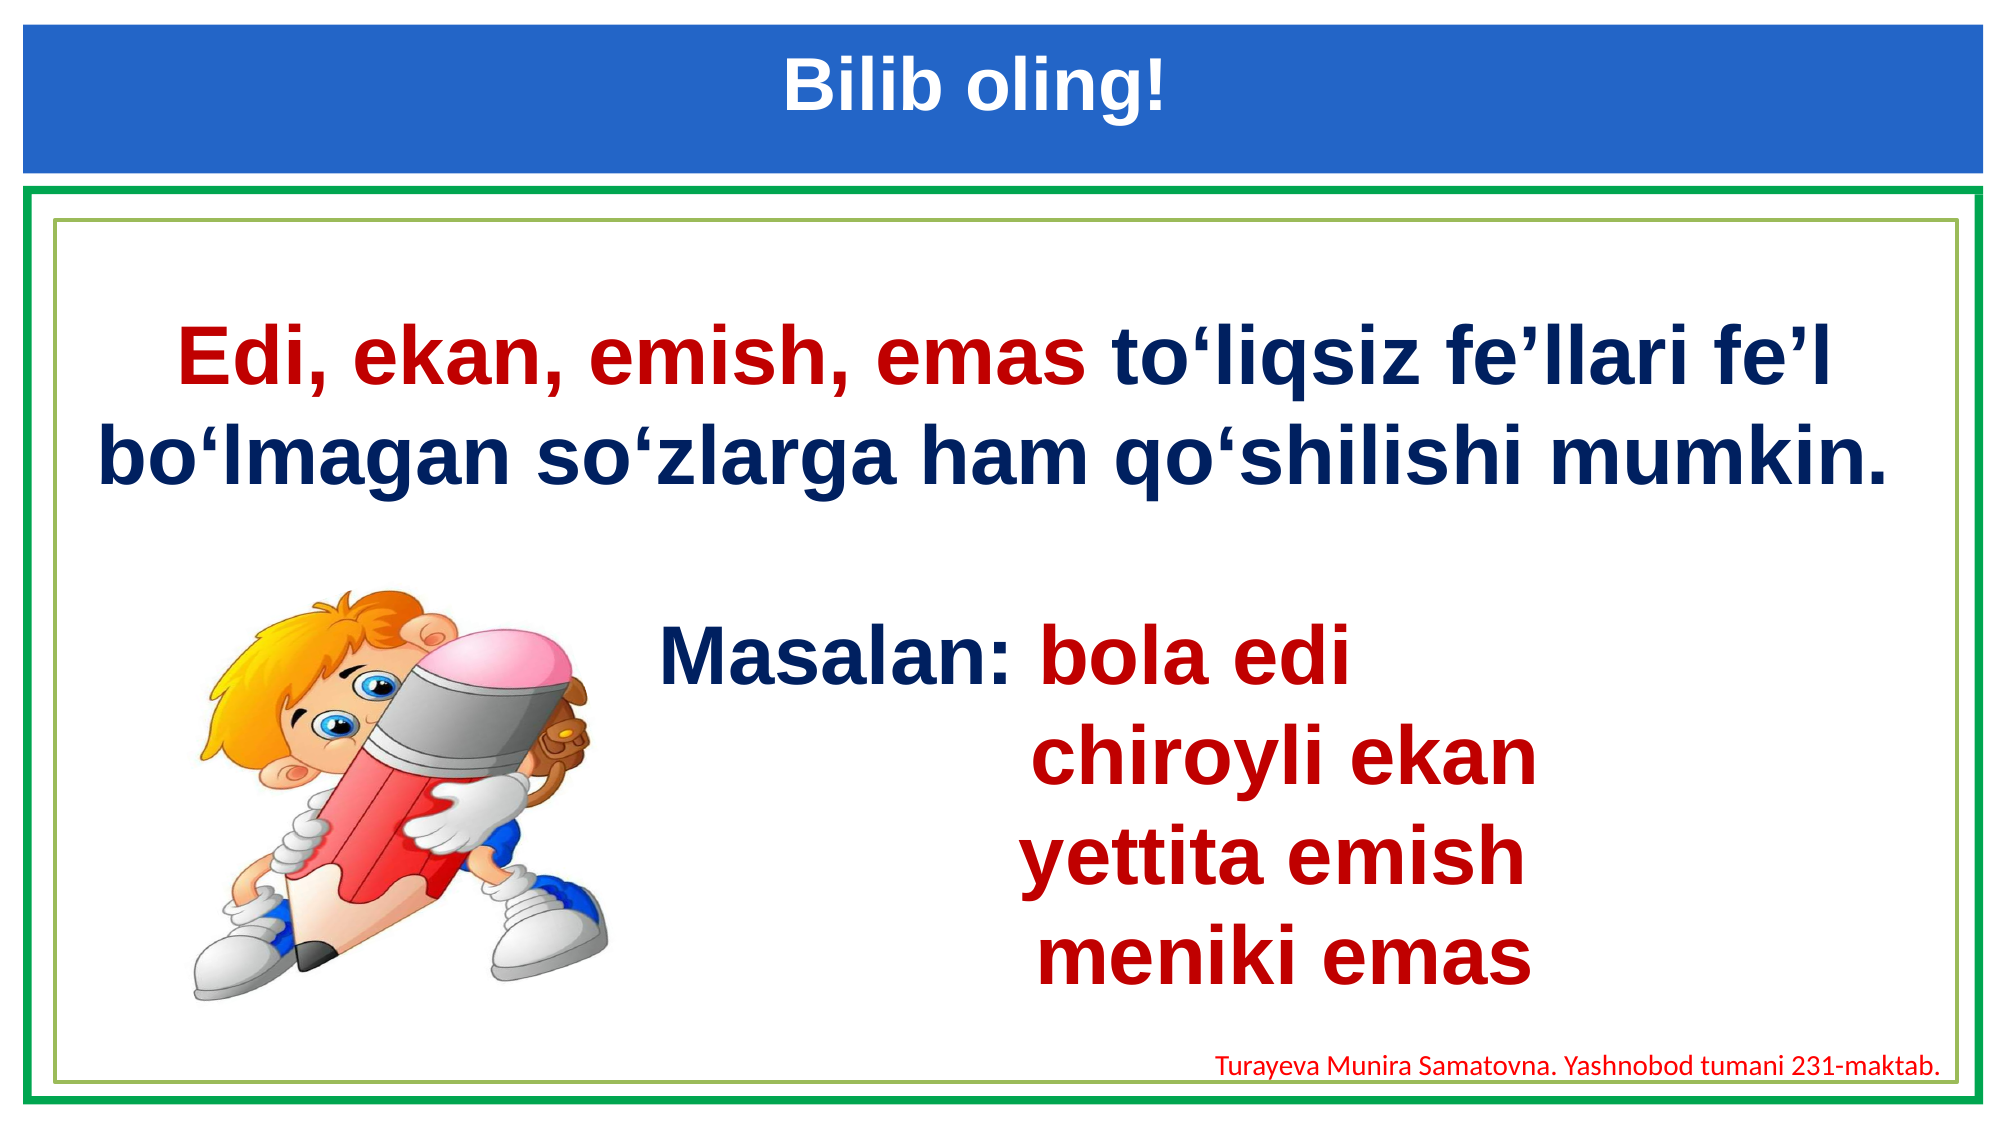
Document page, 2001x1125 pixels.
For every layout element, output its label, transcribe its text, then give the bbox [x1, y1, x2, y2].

picture [91, 531, 664, 1078]
footer Turayeva Munira Samatovna. Yashnobod tumani 231-maktab. [1199, 1046, 1957, 1082]
text_box Edi, ekan, emish, emas to‘liqsiz fe’llari fe’l bo‘lmagan so‘zlarga ham qo‘shilishi mumkin. Masalan: bola edi chiroyli ekan yettita emish meniki emas [53, 218, 1959, 1084]
text_box Bilib oling! [100, 33, 1852, 143]
